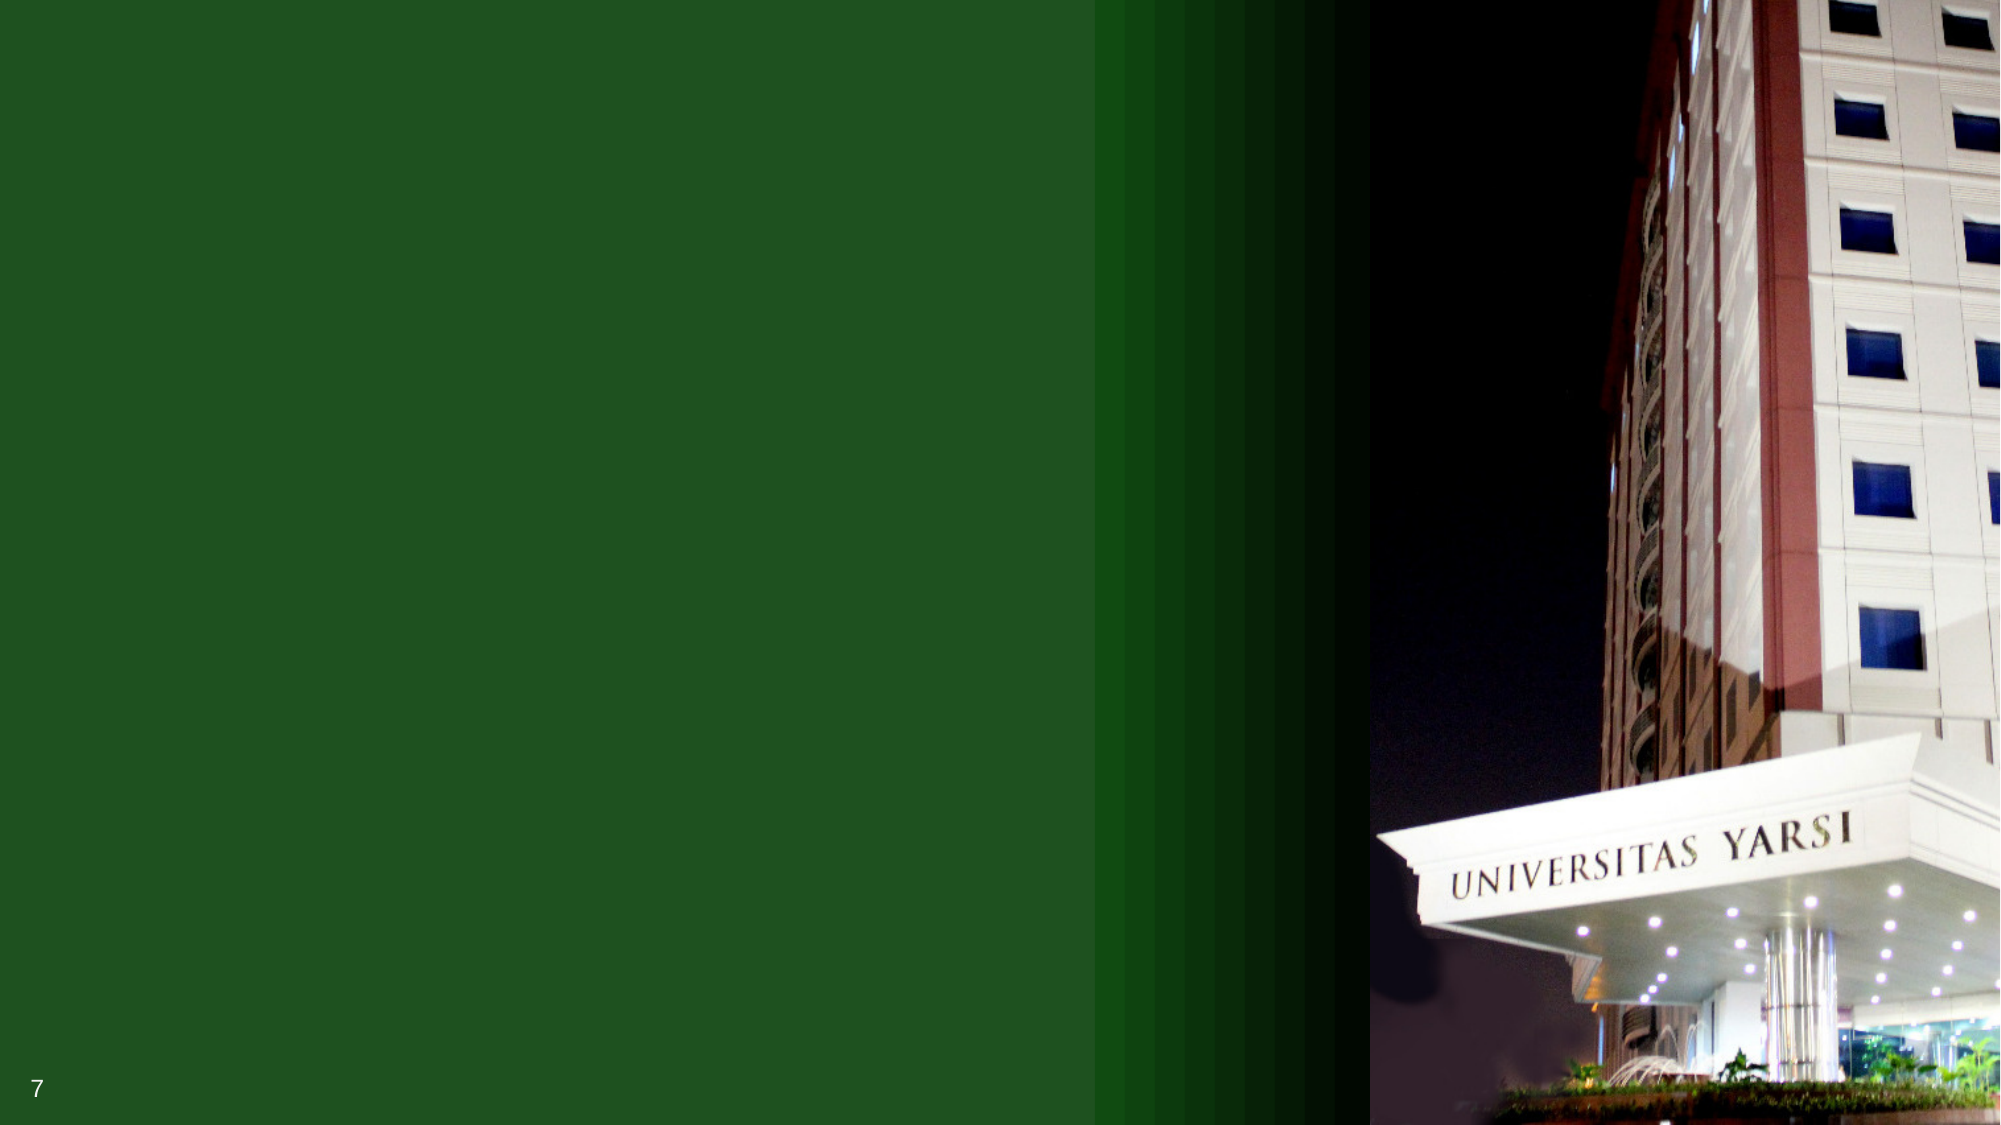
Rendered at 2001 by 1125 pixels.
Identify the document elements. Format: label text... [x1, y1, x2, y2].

slide_number 7 [0, 1050, 75, 1125]
picture [1370, 0, 2001, 1125]
